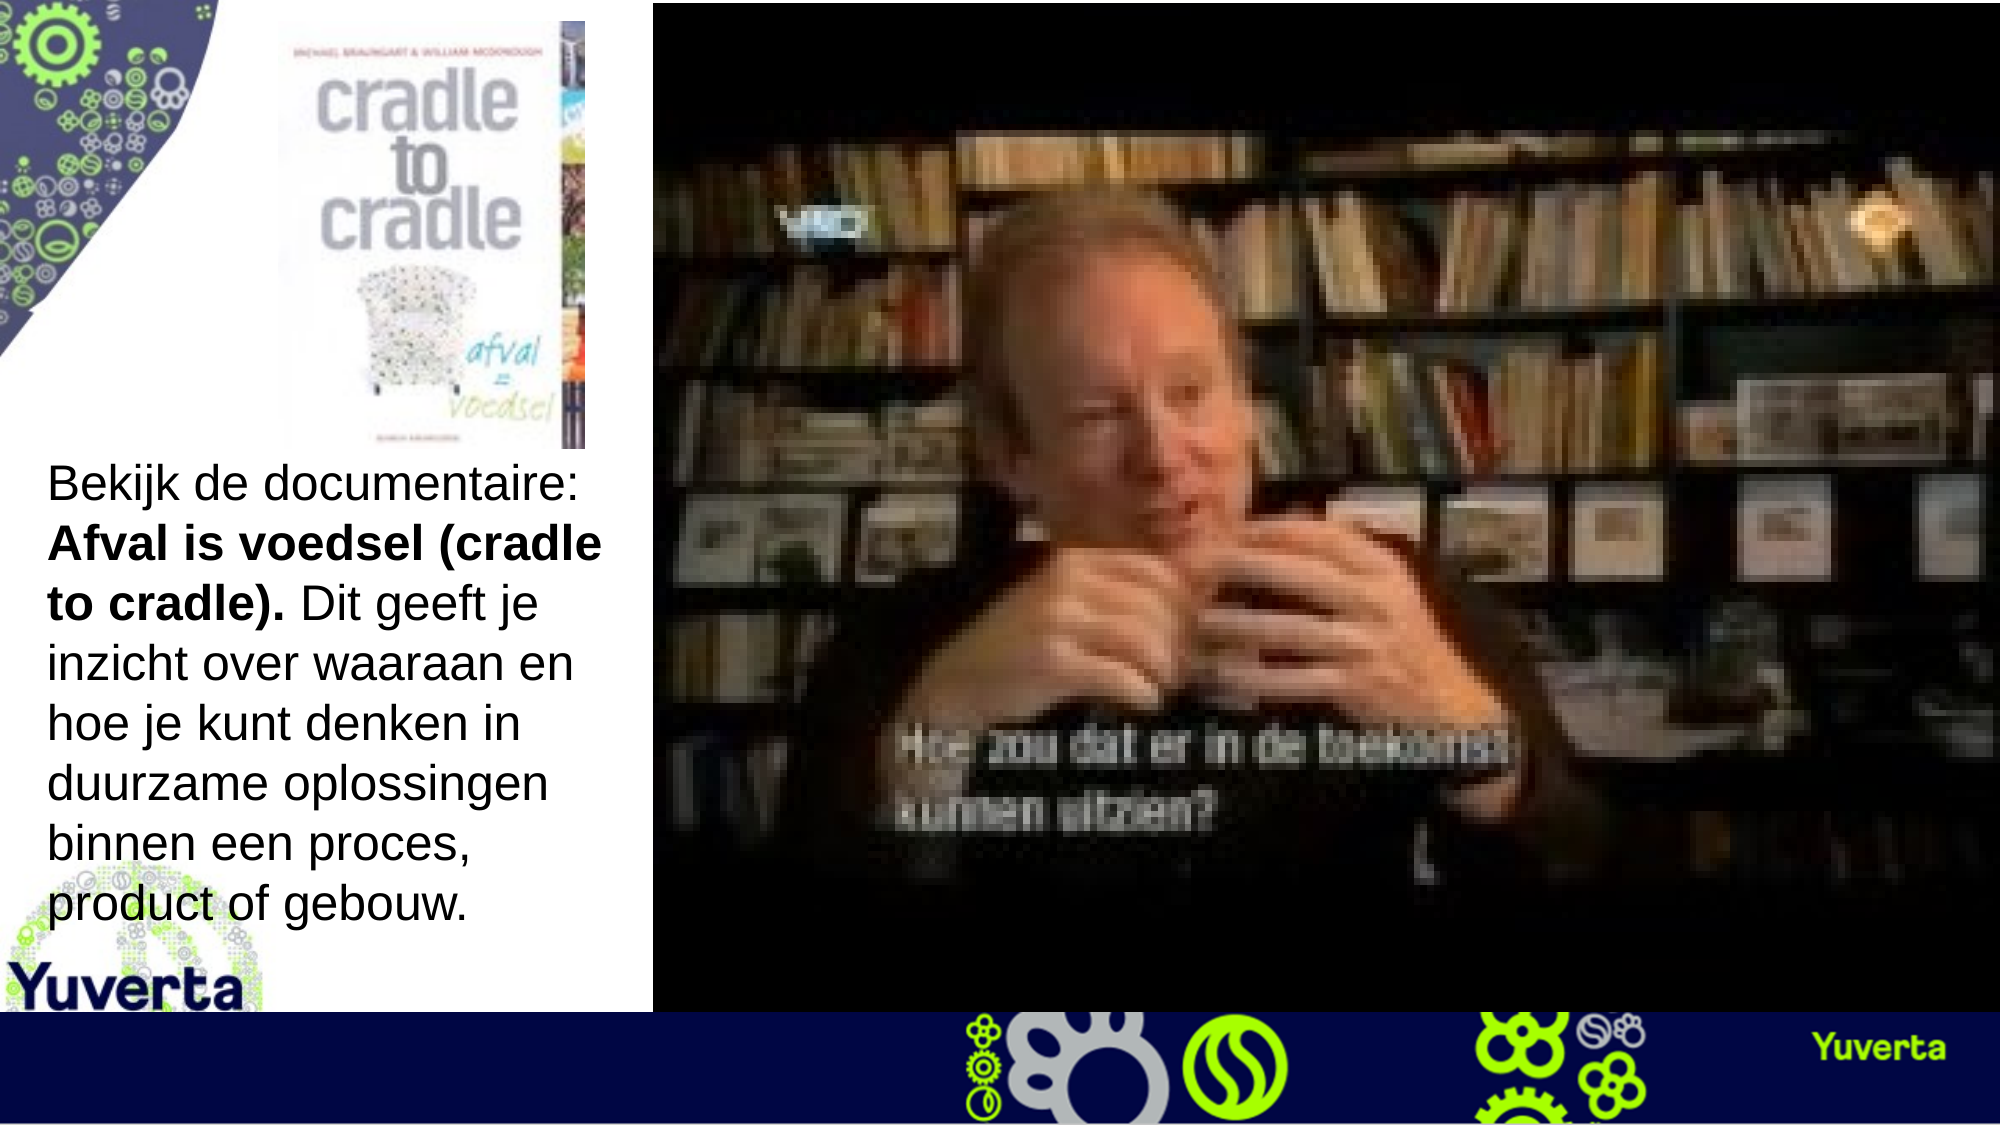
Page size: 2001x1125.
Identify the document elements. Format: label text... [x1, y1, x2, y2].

text_box Bekijk de documentaire: Afval is voedsel (cradle to cradle). Dit geeft je inzicht over waaraan en hoe je kunt denken in duurzame oplossingen binnen een proces, product of gebouw. [32, 442, 621, 938]
picture [0, 0, 2001, 1125]
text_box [652, 2, 2000, 1012]
